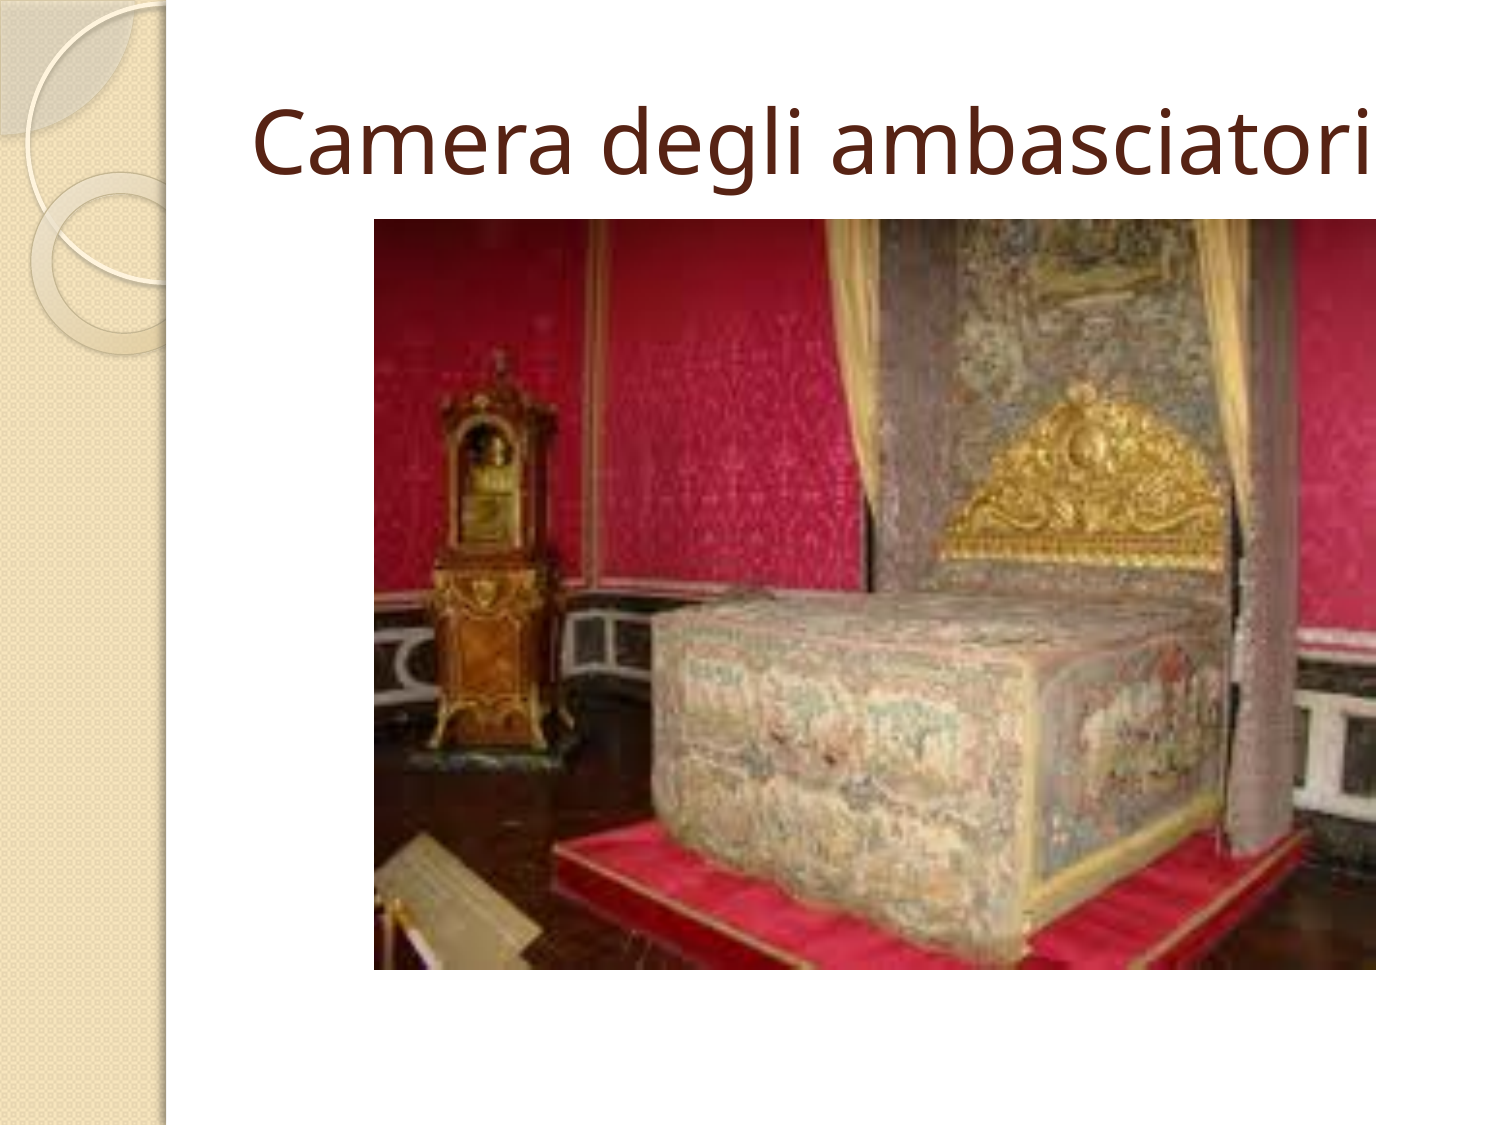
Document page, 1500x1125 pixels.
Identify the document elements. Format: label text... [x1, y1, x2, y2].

title Camera degli ambasciatori [235, 45, 1466, 233]
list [374, 219, 1377, 971]
